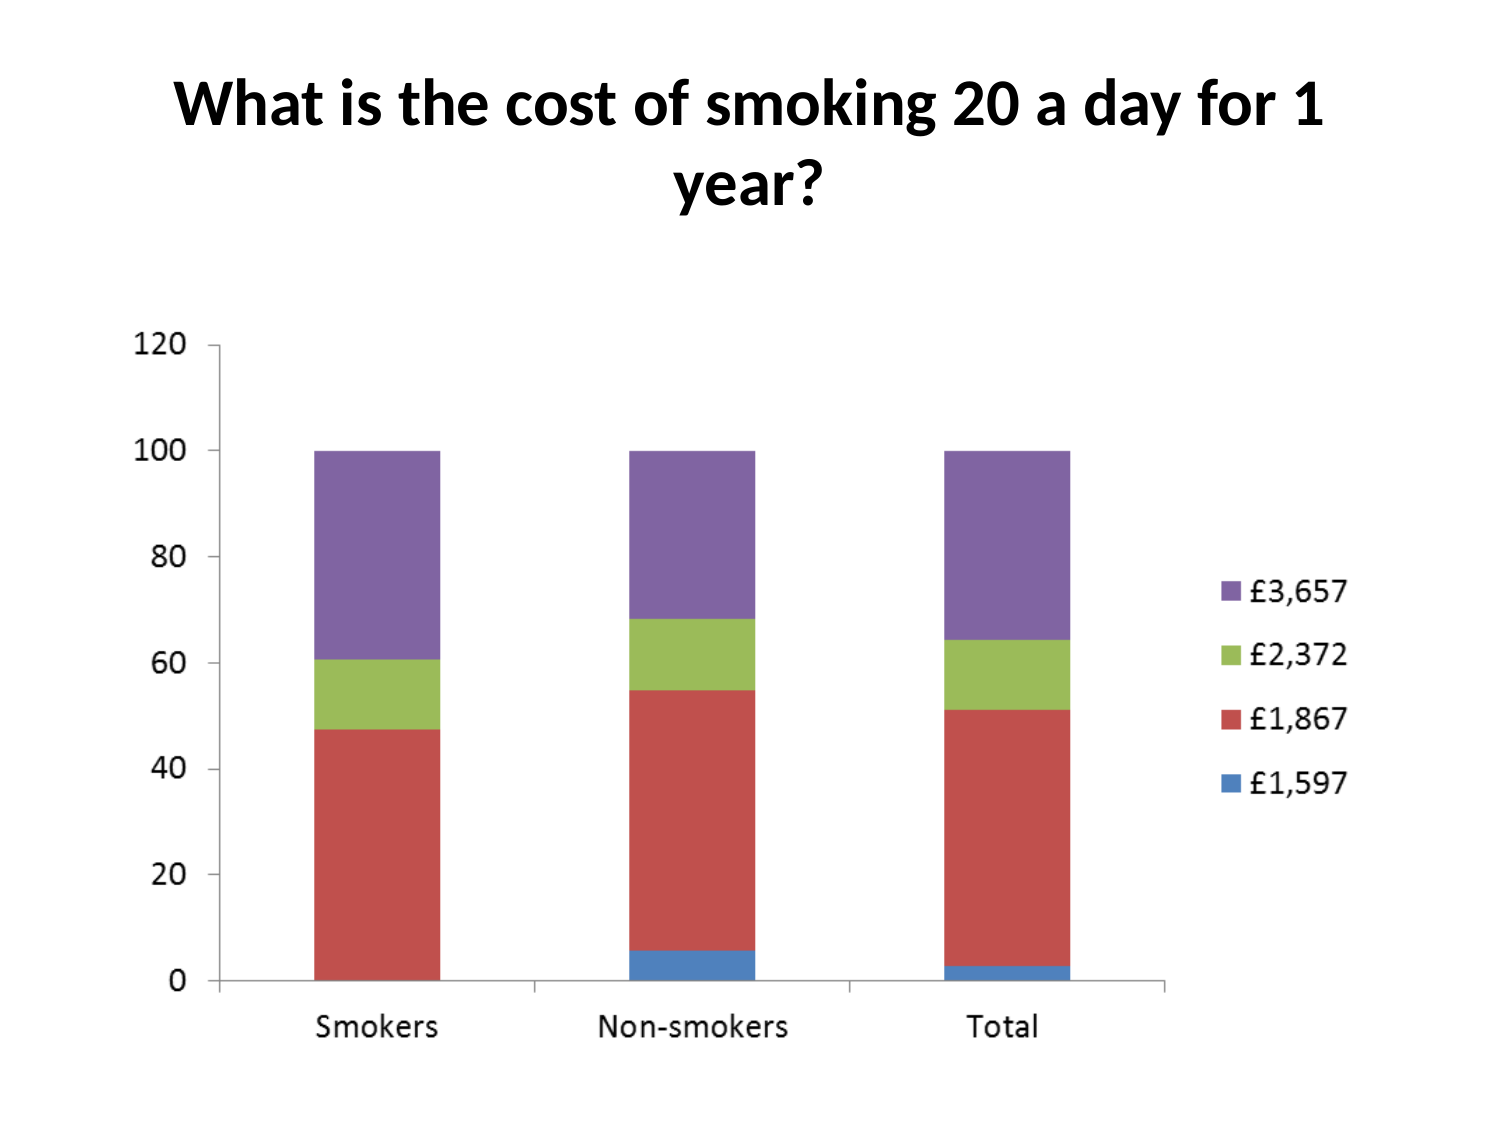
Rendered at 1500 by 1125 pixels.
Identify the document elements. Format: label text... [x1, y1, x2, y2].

title What is the cost of smoking 20 a day for 1 year? [75, 45, 1425, 233]
picture [117, 314, 1377, 1060]
